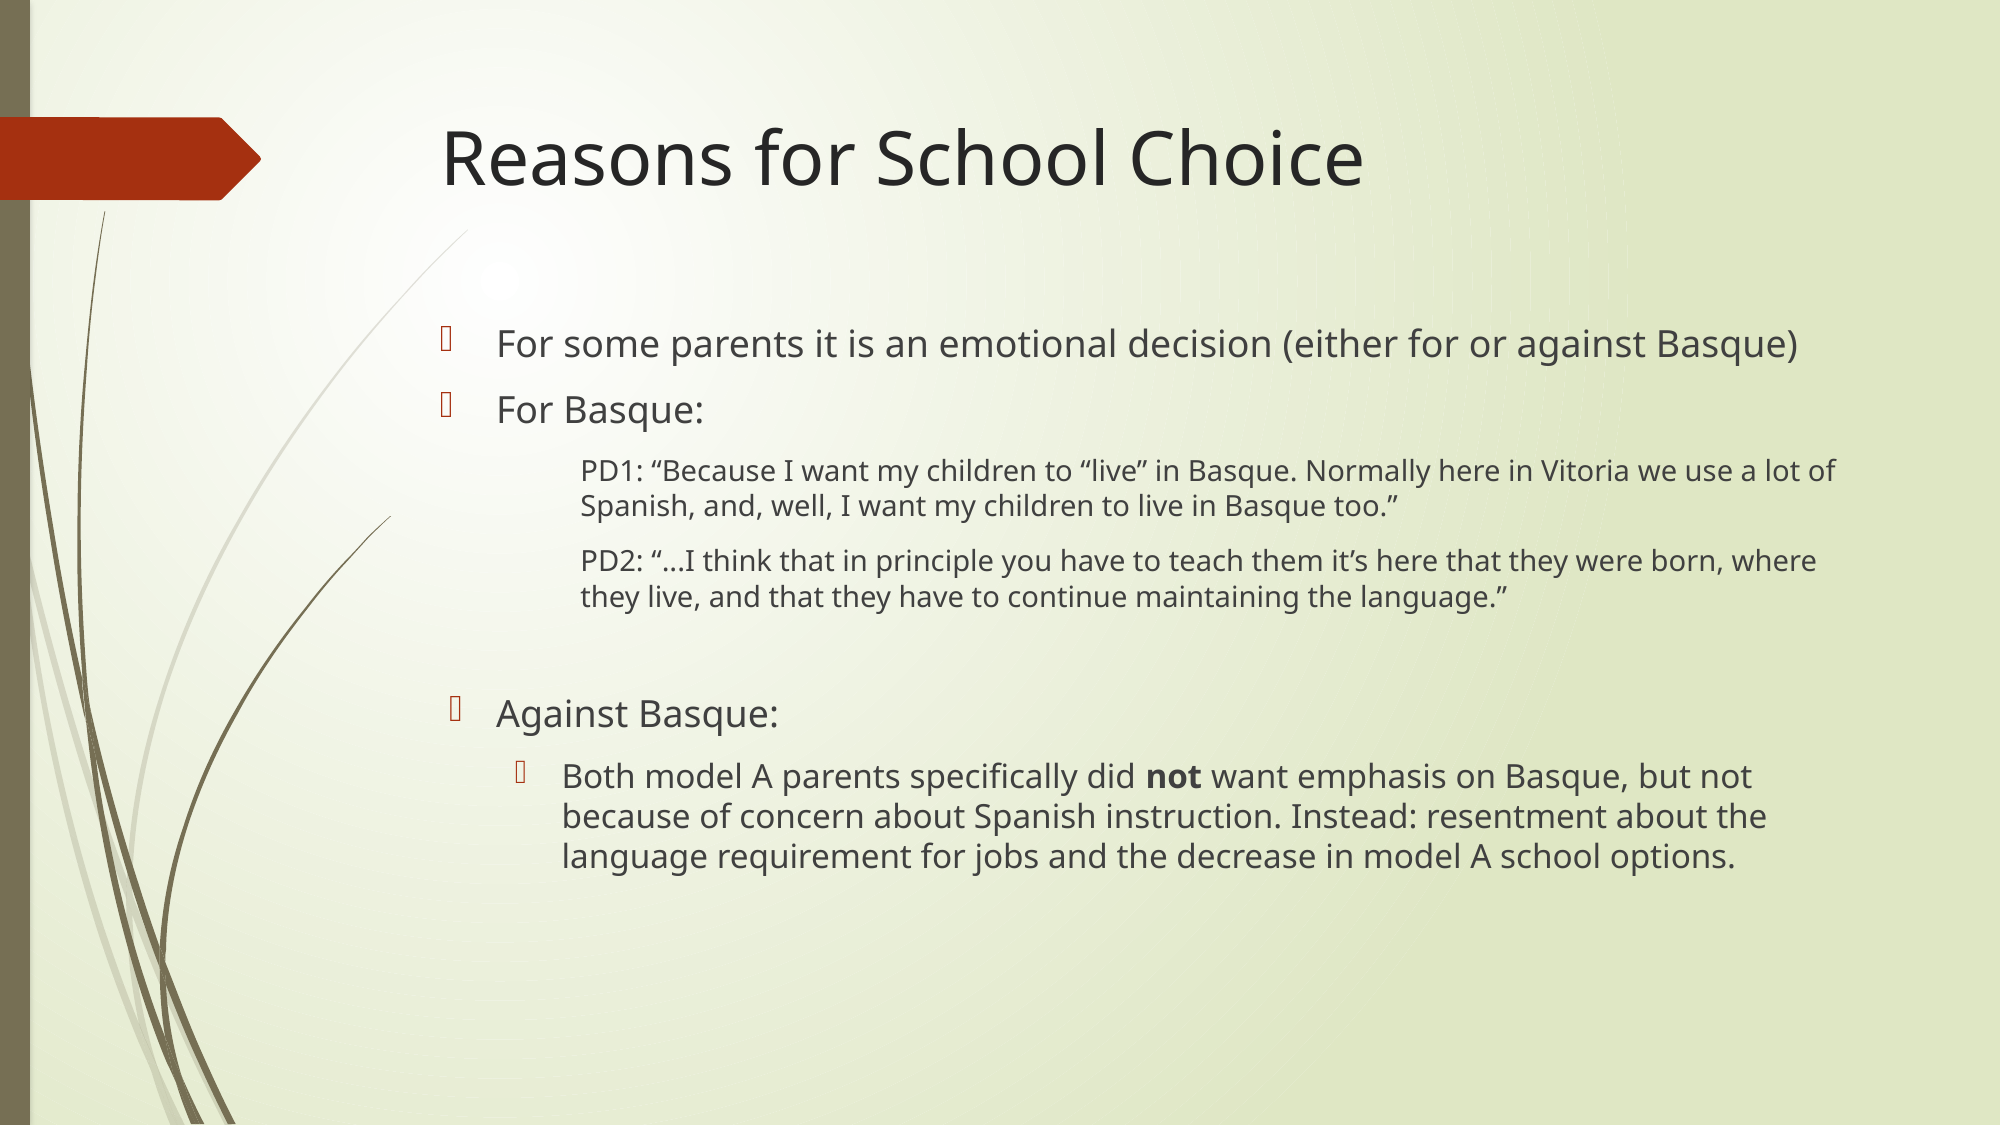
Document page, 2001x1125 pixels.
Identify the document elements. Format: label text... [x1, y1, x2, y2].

list For some parents it is an emotional decision (either for or against Basque) For Basque: PD1: “Because I want my children to “live” in Basque. Normally here in Vitoria we use a lot of Spanish, and, well, I want my children to live in Basque too.” PD2: “...I think that in principle you have to teach them it’s here that they were born, where they live, and that they have to continue maintaining the language.” Against Basque: Both model A parents specifically did not want emphasis on Basque, but not because of concern about Spanish instruction. Instead: resentment about the language requirement for jobs and the decrease in model A school options. [424, 312, 1888, 1037]
title Reasons for School Choice [425, 102, 1888, 312]
